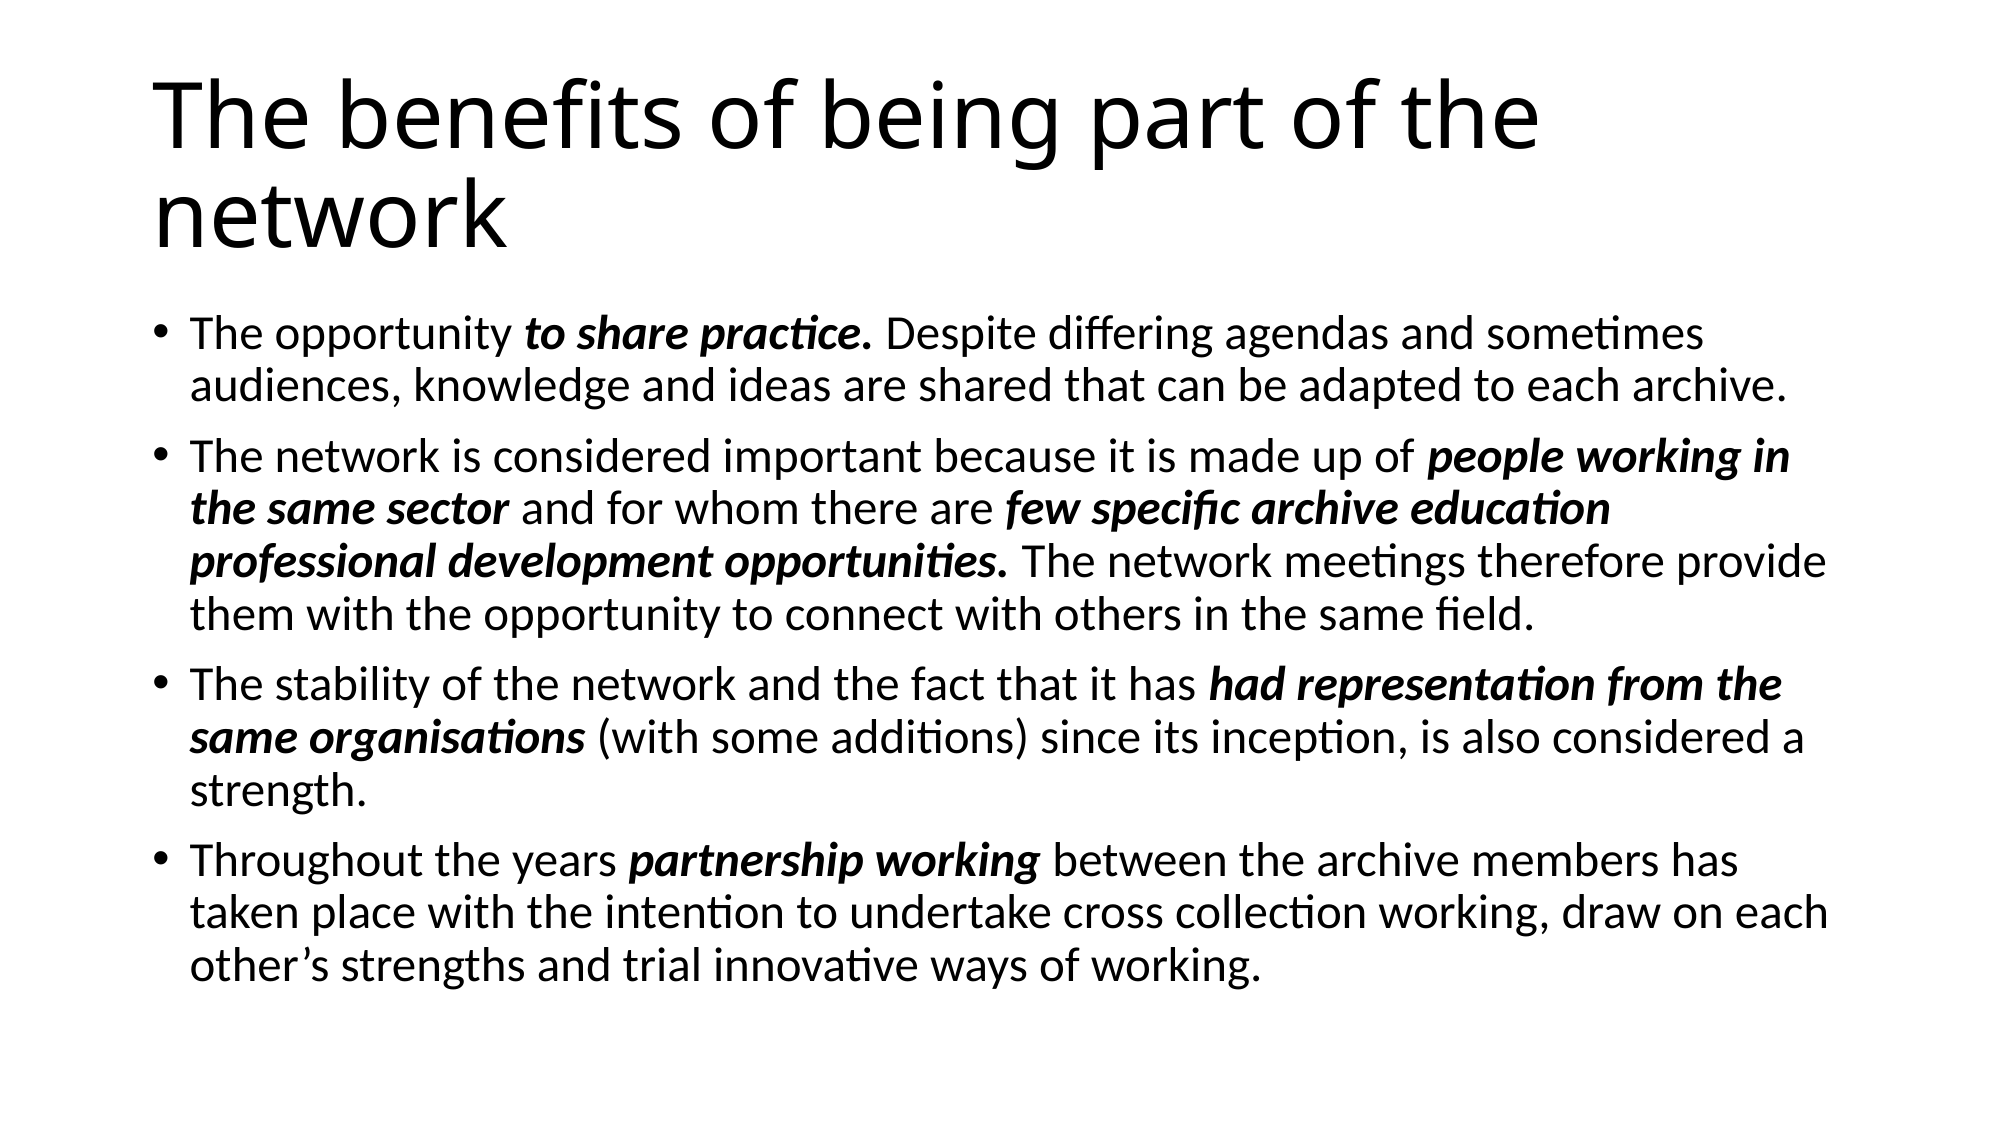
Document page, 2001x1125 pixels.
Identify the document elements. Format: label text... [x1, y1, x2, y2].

list The opportunity to share practice. Despite differing agendas and sometimes audiences, knowledge and ideas are shared that can be adapted to each archive. The network is considered important because it is made up of people working in the same sector and for whom there are few specific archive education professional development opportunities. The network meetings therefore provide them with the opportunity to connect with others in the same field. The stability of the network and the fact that it has had representation from the same organisations (with some additions) since its inception, is also considered a strength. Throughout the years partnership working between the archive members has taken place with the intention to undertake cross collection working, draw on each other’s strengths and trial innovative ways of working. [137, 299, 1863, 1014]
title The benefits of being part of the network [137, 59, 1863, 278]
